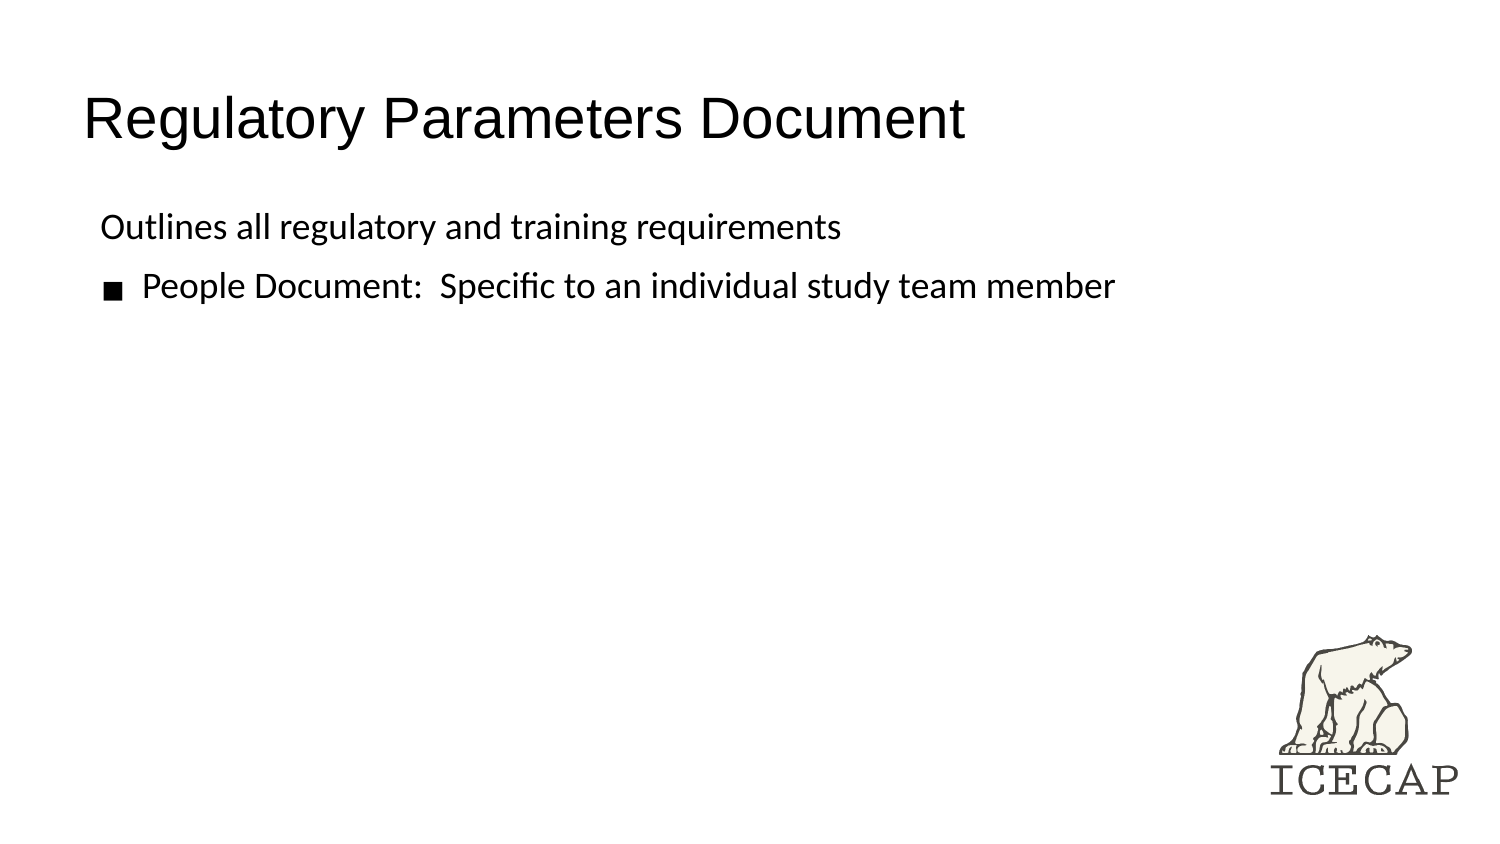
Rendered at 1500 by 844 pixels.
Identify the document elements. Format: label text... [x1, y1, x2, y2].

title Regulatory Parameters Document [72, 38, 1367, 202]
text_box Outlines all regulatory and training requirements People Document: Specific to an individual study team member [89, 201, 1130, 413]
picture [1263, 635, 1462, 808]
